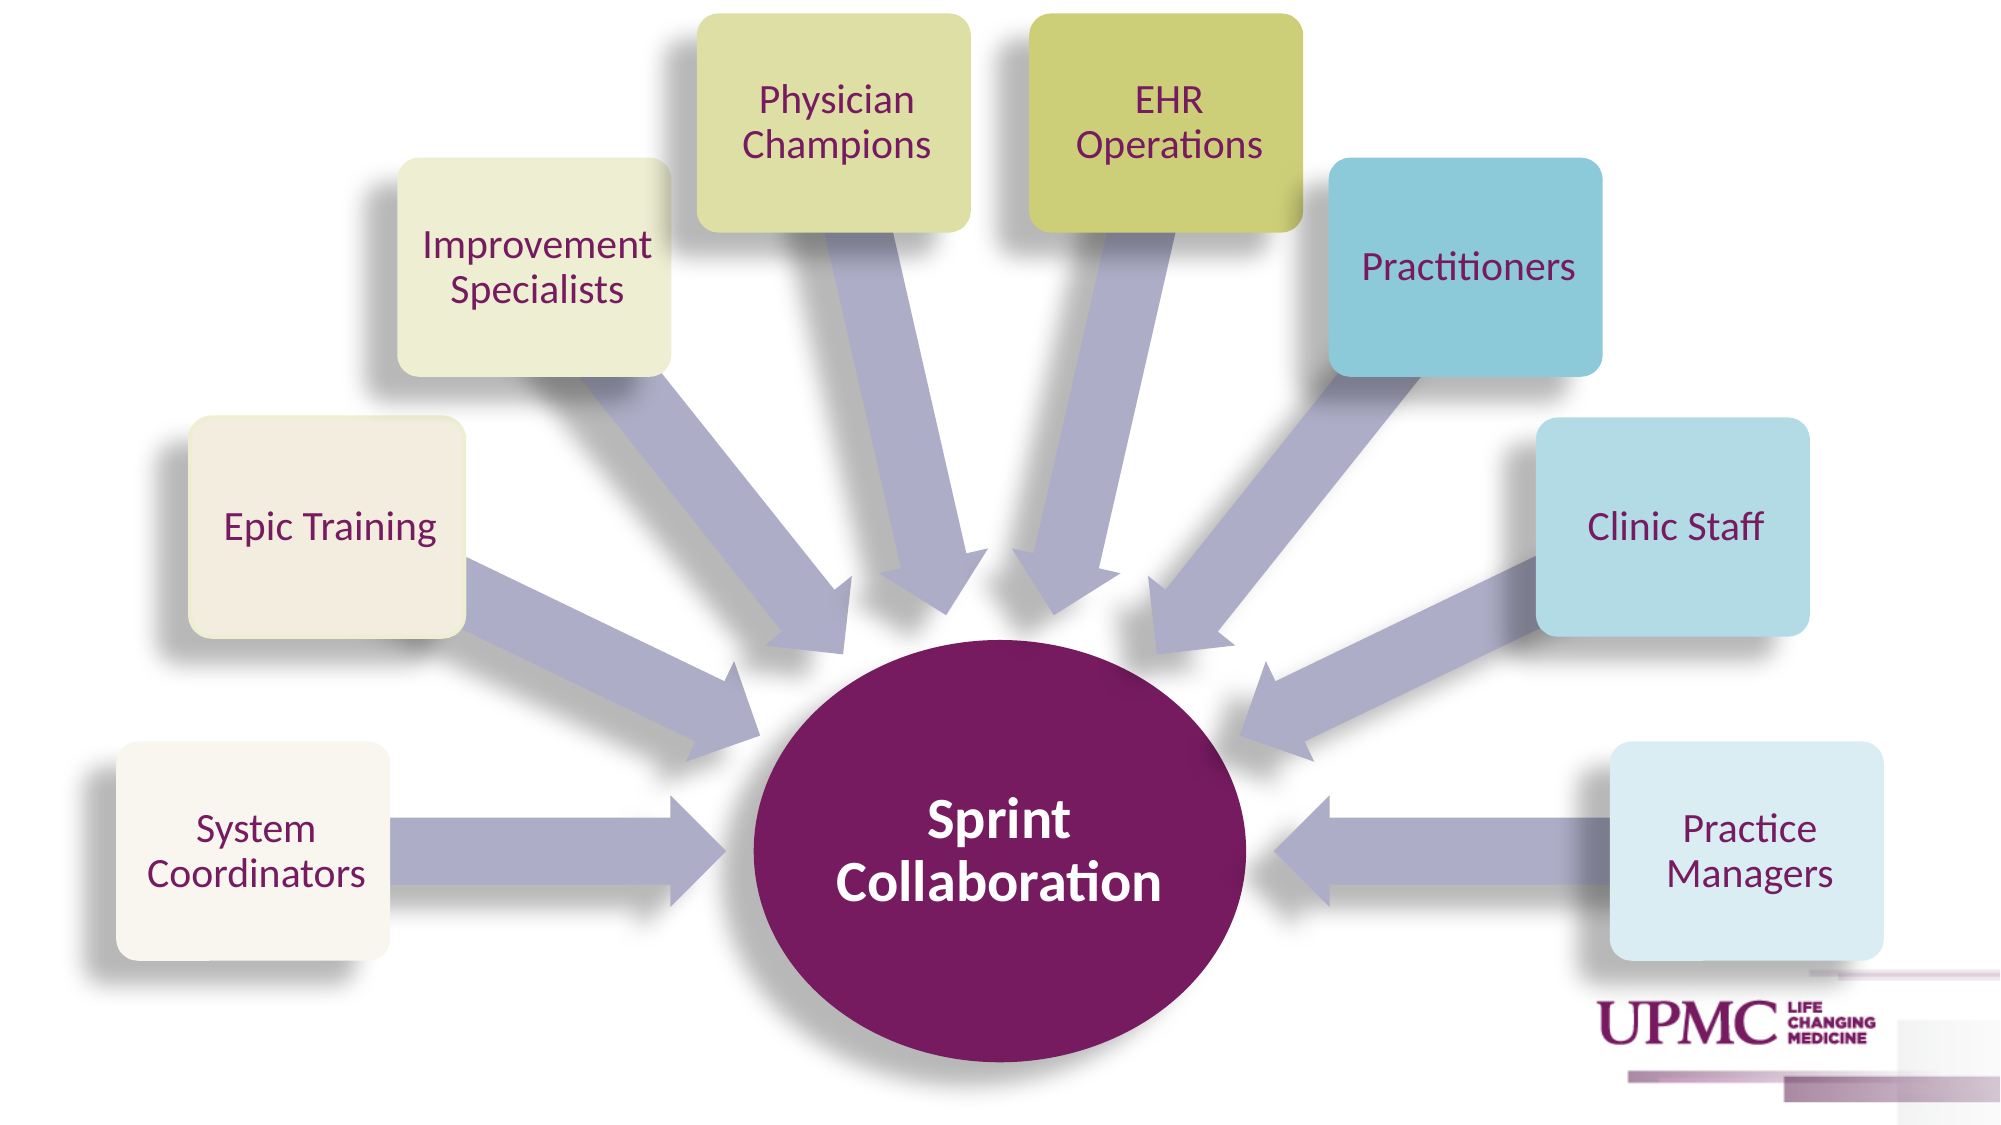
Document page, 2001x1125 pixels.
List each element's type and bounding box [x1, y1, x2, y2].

picture [0, 0, 2001, 1125]
text_box [0, 20, 2000, 1055]
